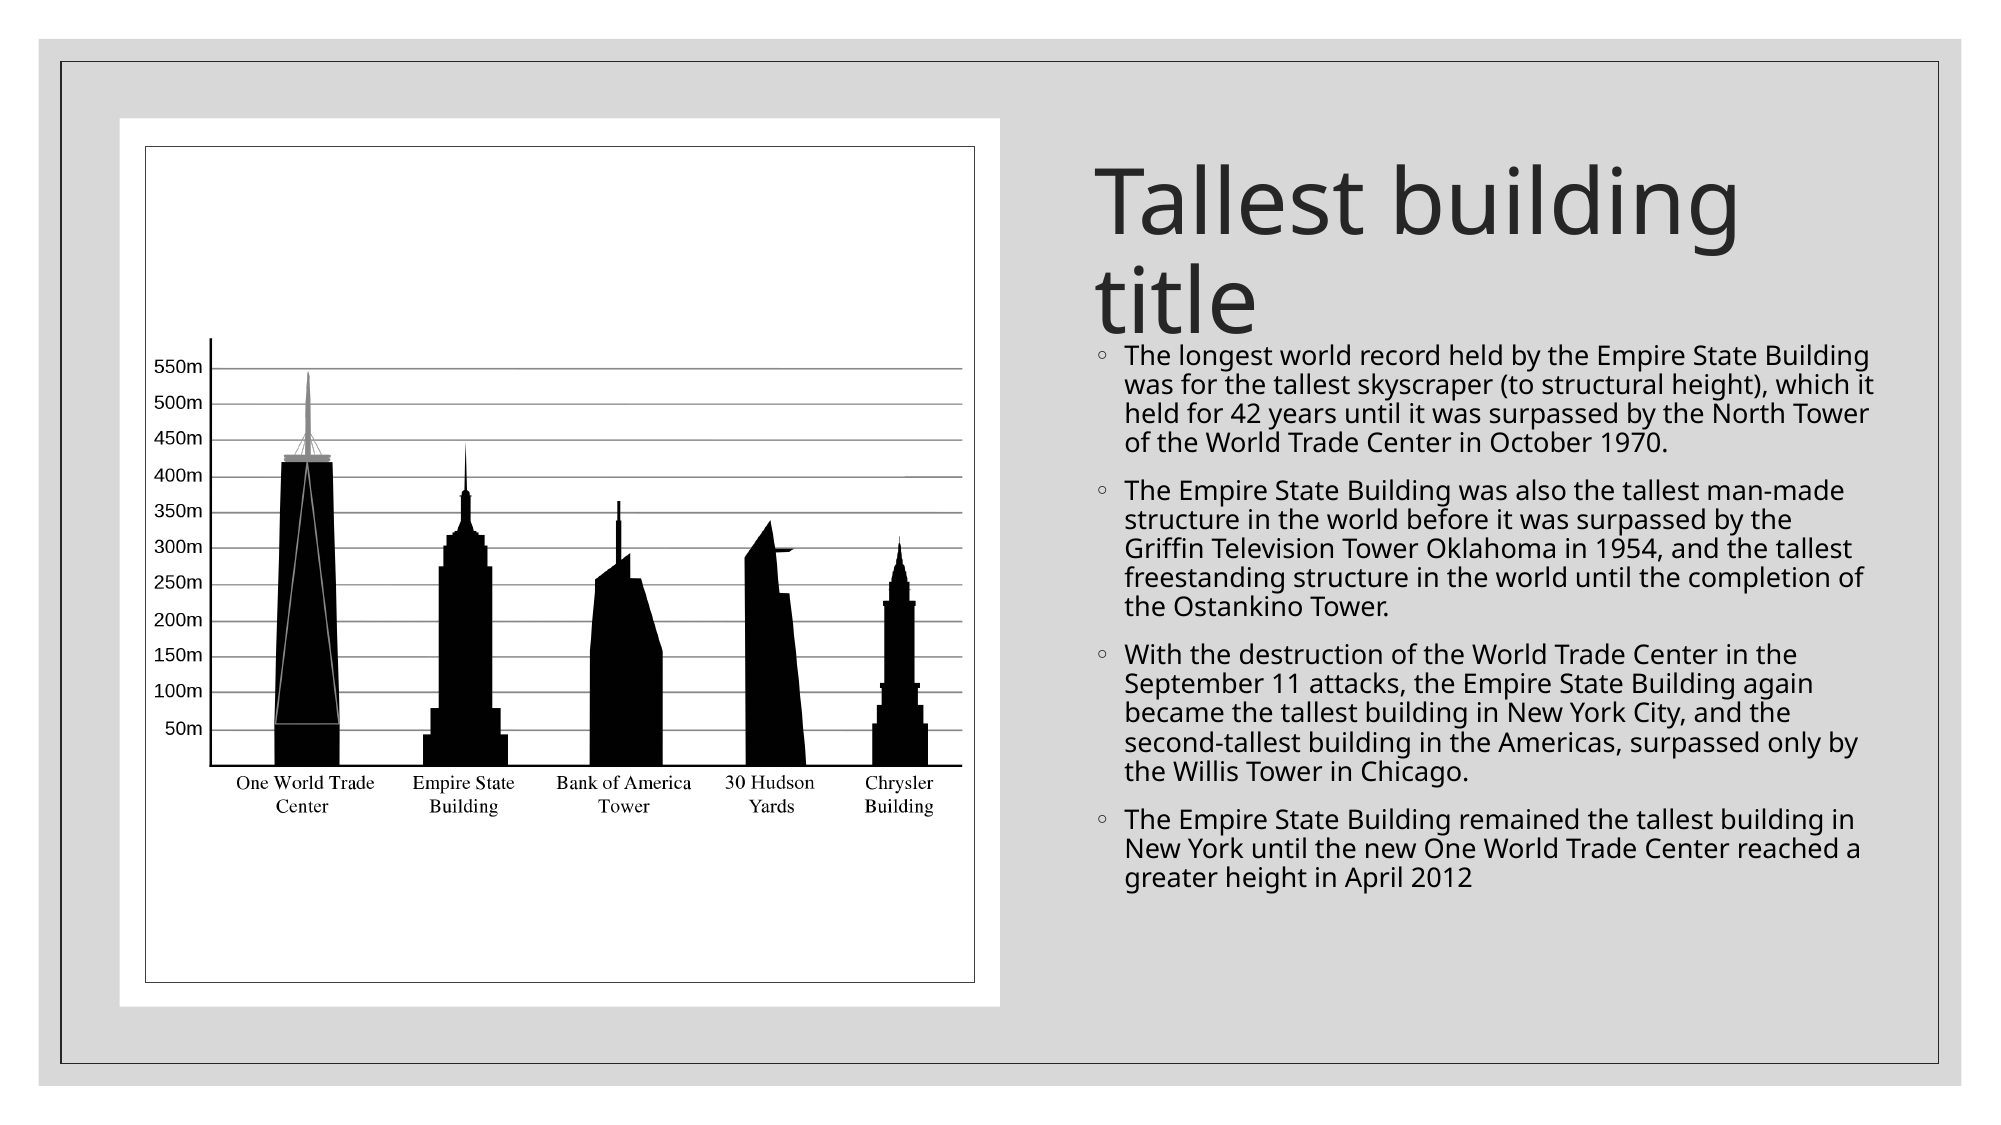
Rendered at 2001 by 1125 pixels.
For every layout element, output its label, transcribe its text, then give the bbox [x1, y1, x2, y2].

title Tallest building title [1079, 119, 1893, 334]
text_box [145, 832, 975, 983]
text_box [119, 118, 1000, 1007]
picture [145, 334, 975, 826]
list The longest world record held by the Empire State Building was for the tallest skyscraper (to structural height), which it held for 42 years until it was surpassed by the North Tower of the World Trade Center in October 1970. The Empire State Building was also the tallest man-made structure in the world before it was surpassed by the Griffin Television Tower Oklahoma in 1954, and the tallest freestanding structure in the world until the completion of the Ostankino Tower. With the destruction of the World Trade Center in the September 11 attacks, the Empire State Building again became the tallest building in New York City, and the second-tallest building in the Americas, surpassed only by the Willis Tower in Chicago. The Empire State Building remained the tallest building in New York until the new One World Trade Center reached a greater height in April 2012 [1079, 334, 1893, 990]
text_box [145, 146, 975, 331]
